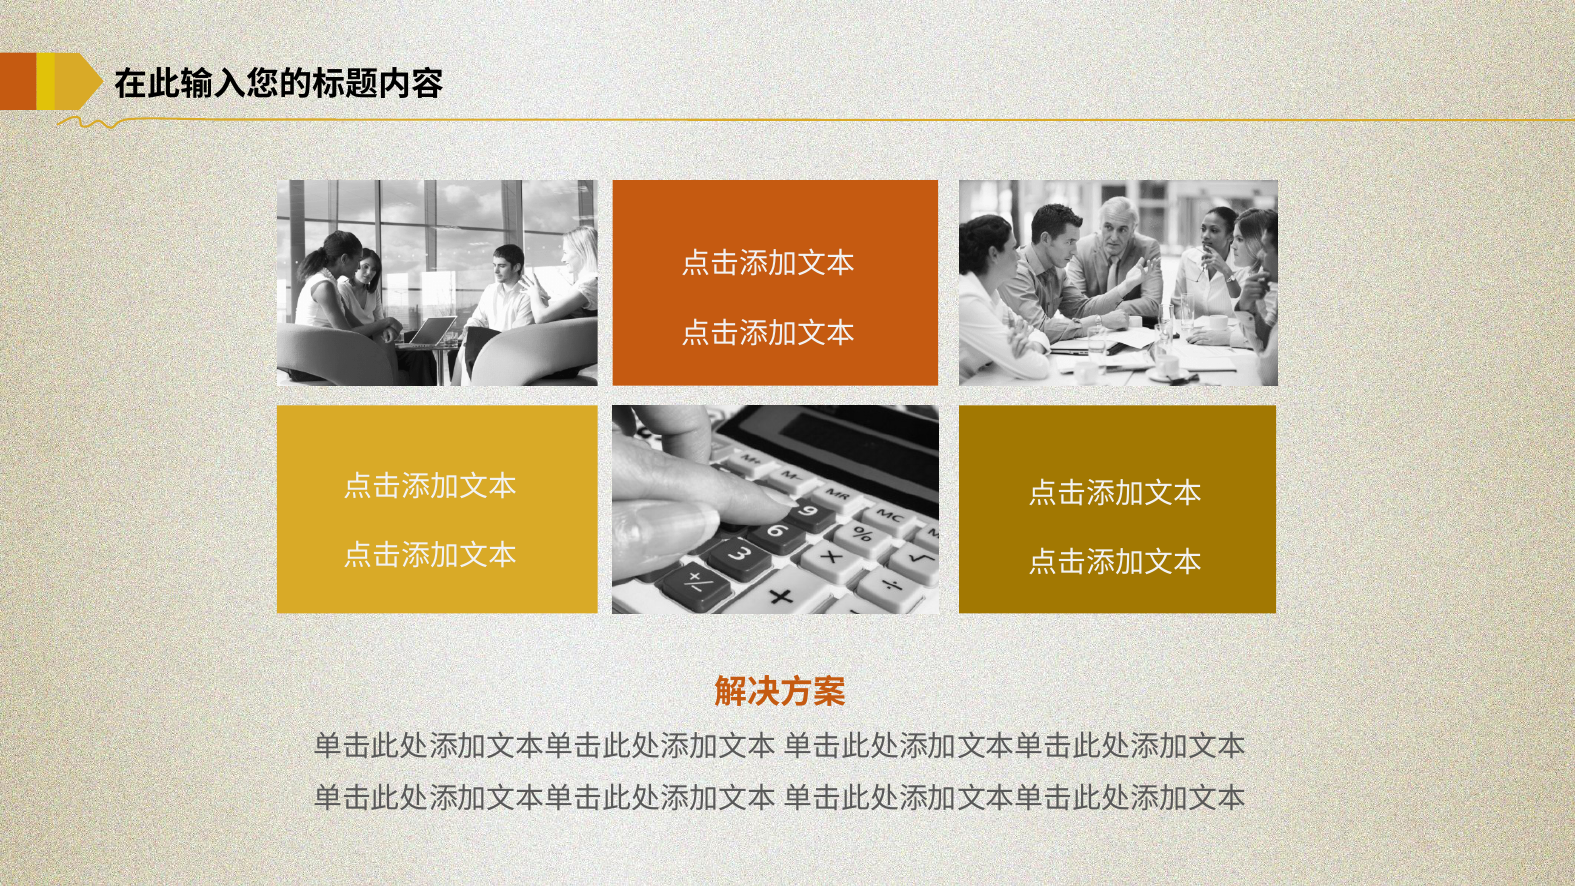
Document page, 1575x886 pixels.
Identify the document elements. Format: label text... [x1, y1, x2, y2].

text_box 解决方案 单击此处添加文本单击此处添加文本 单击此处添加文本单击此处添加文本 单击此处添加文本单击此处添加文本 单击此处添加文本单击此处添加文本 [275, 643, 1286, 822]
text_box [57, 116, 1575, 128]
picture [0, 0, 1575, 886]
text_box 在此输入您的标题内容 [104, 56, 638, 108]
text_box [276, 405, 598, 614]
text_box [959, 405, 1277, 614]
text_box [0, 52, 104, 110]
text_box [612, 180, 939, 386]
